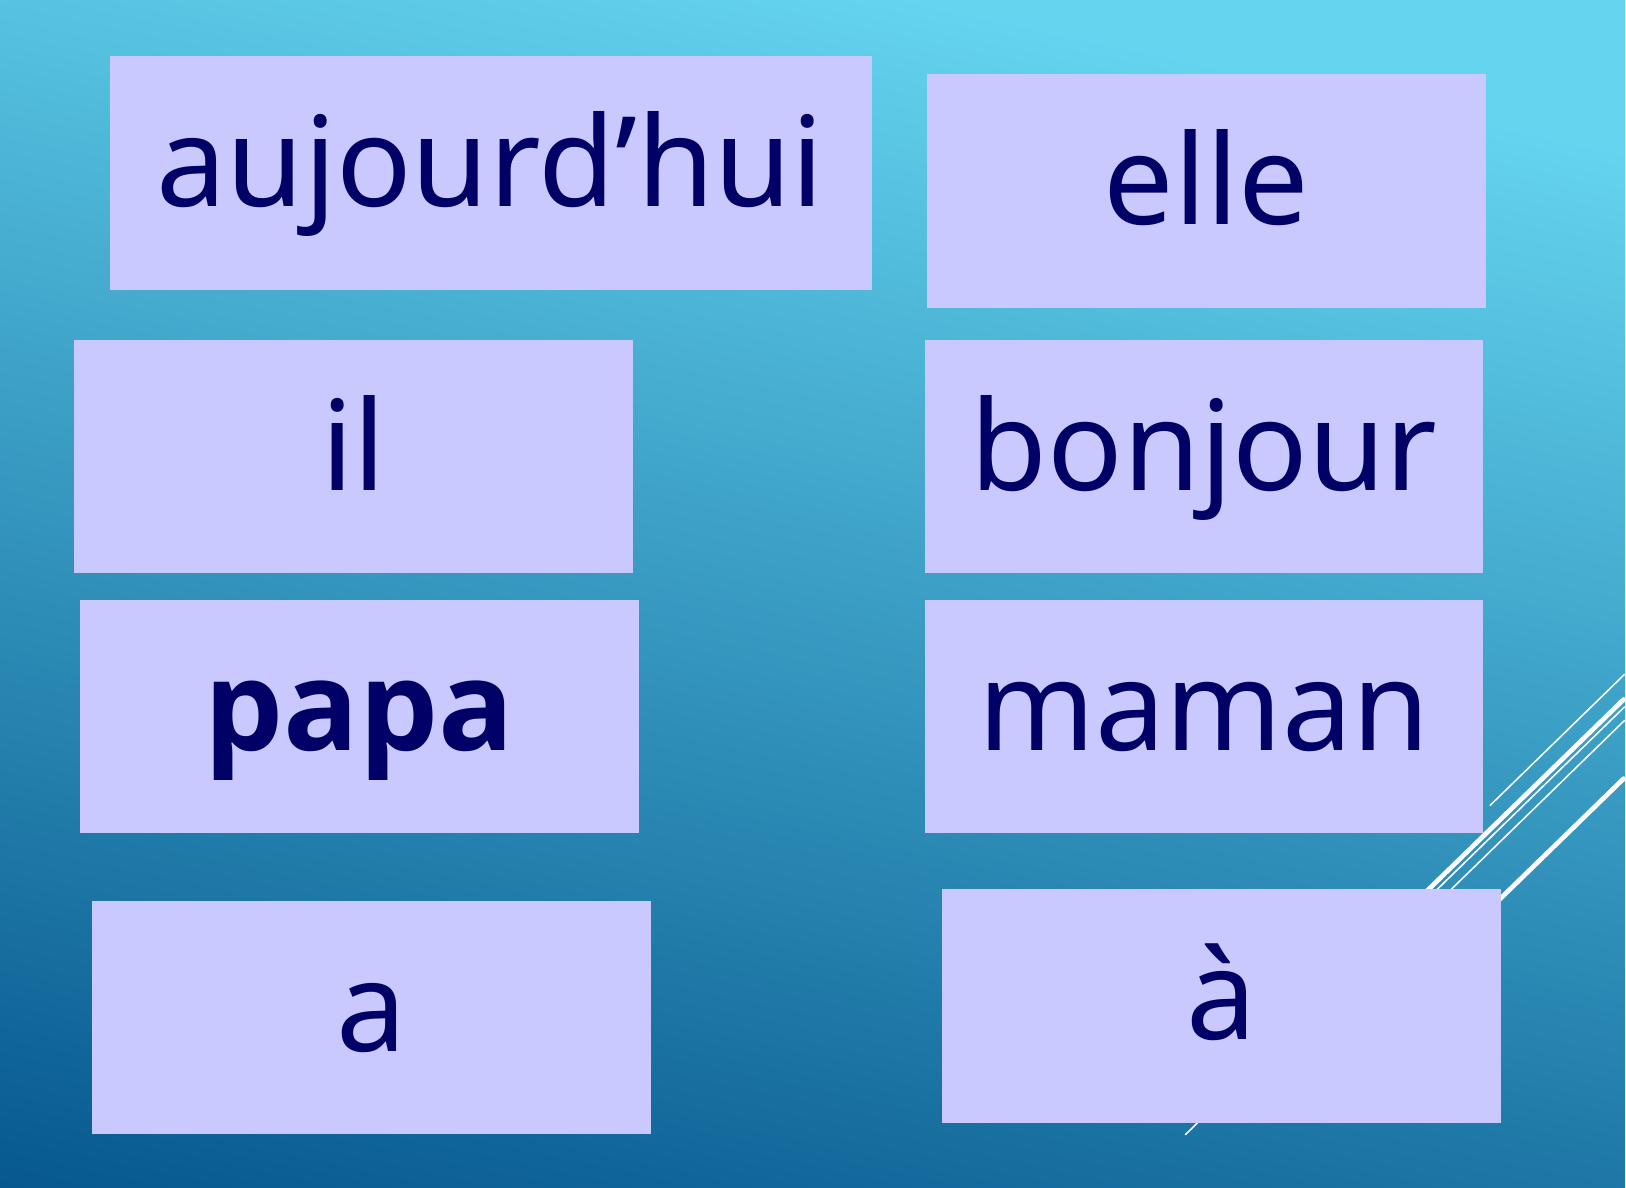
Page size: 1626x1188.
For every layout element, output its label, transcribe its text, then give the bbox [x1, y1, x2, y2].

text_box elle [927, 73, 1486, 308]
text_box à [942, 889, 1502, 1123]
text_box aujourd’hui [109, 56, 872, 290]
text_box bonjour [924, 339, 1484, 574]
text_box il [74, 339, 633, 574]
text_box a [91, 900, 651, 1135]
text_box papa [80, 599, 639, 834]
text_box maman [924, 599, 1484, 834]
